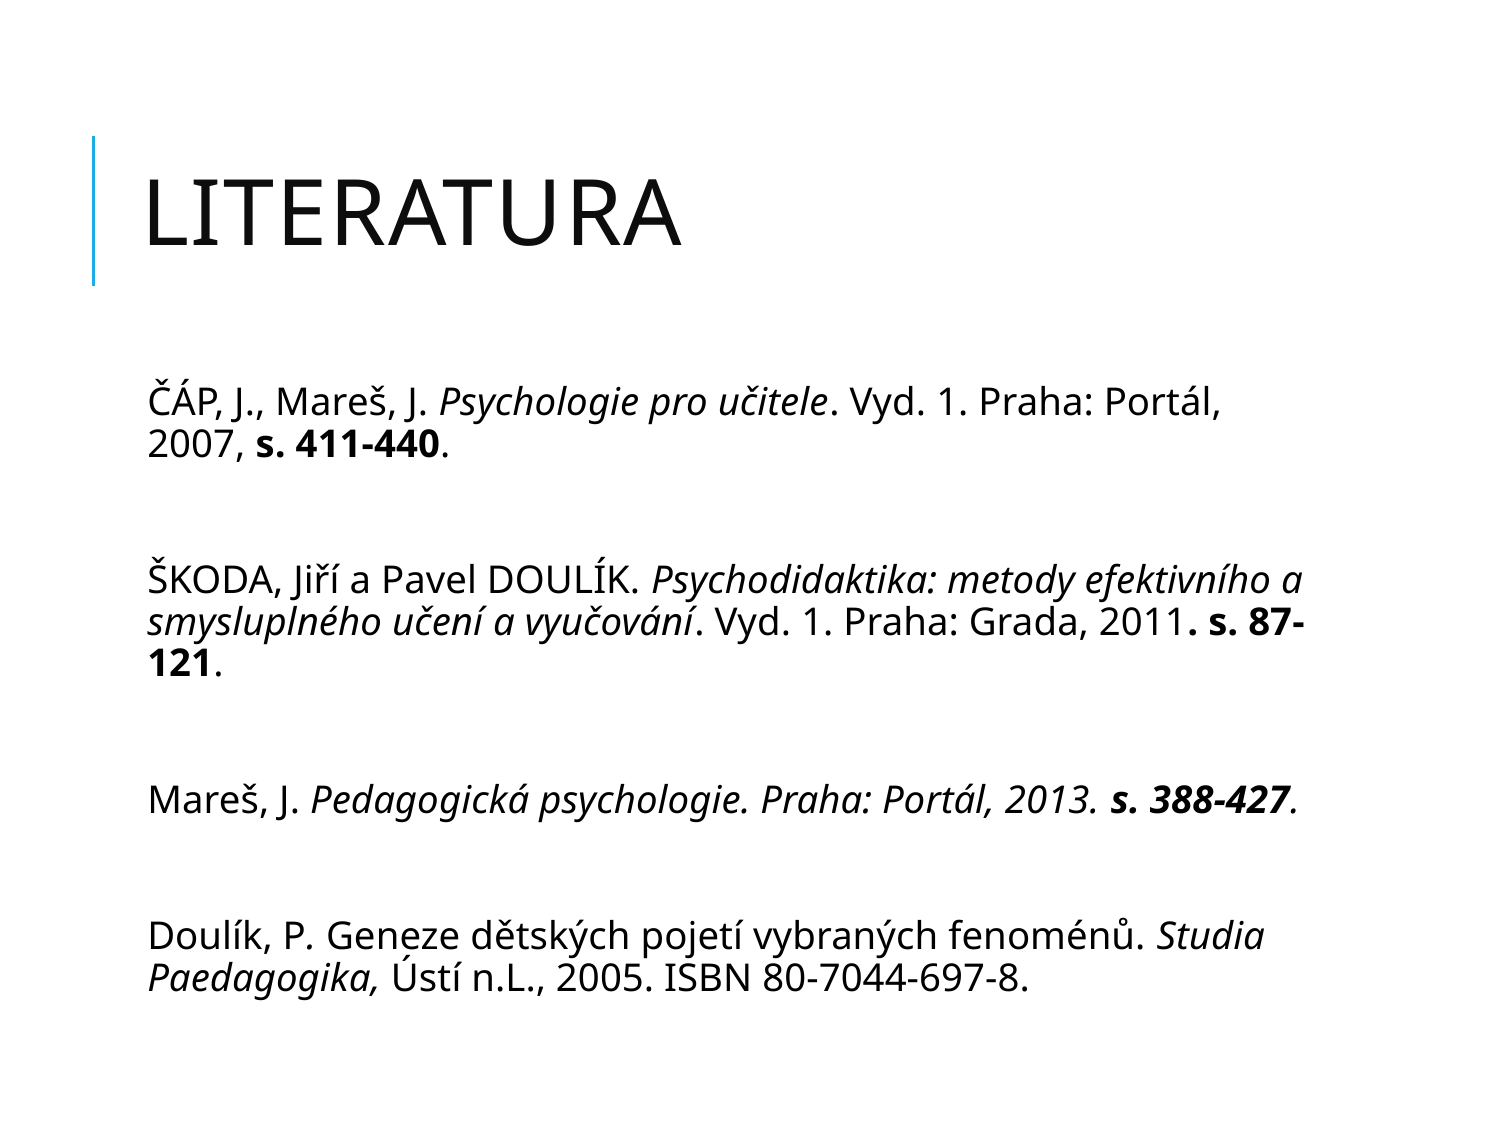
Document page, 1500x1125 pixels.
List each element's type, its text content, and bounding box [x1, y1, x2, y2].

list ČÁP, J., Mareš, J. Psychologie pro učitele. Vyd. 1. Praha: Portál, 2007, s. 411-440. ŠKODA, Jiří a Pavel DOULÍK. Psychodidaktika: metody efektivního a smysluplného učení a vyučování. Vyd. 1. Praha: Grada, 2011. s. 87-121. Mareš, J. Pedagogická psychologie. Praha: Portál, 2013. s. 388-427. Doulík, P. Geneze dětských pojetí vybraných fenoménů. Studia Paedagogika, Ústí n.L., 2005. ISBN 80-7044-697-8. [126, 375, 1322, 1035]
title literatura [126, 96, 1322, 342]
